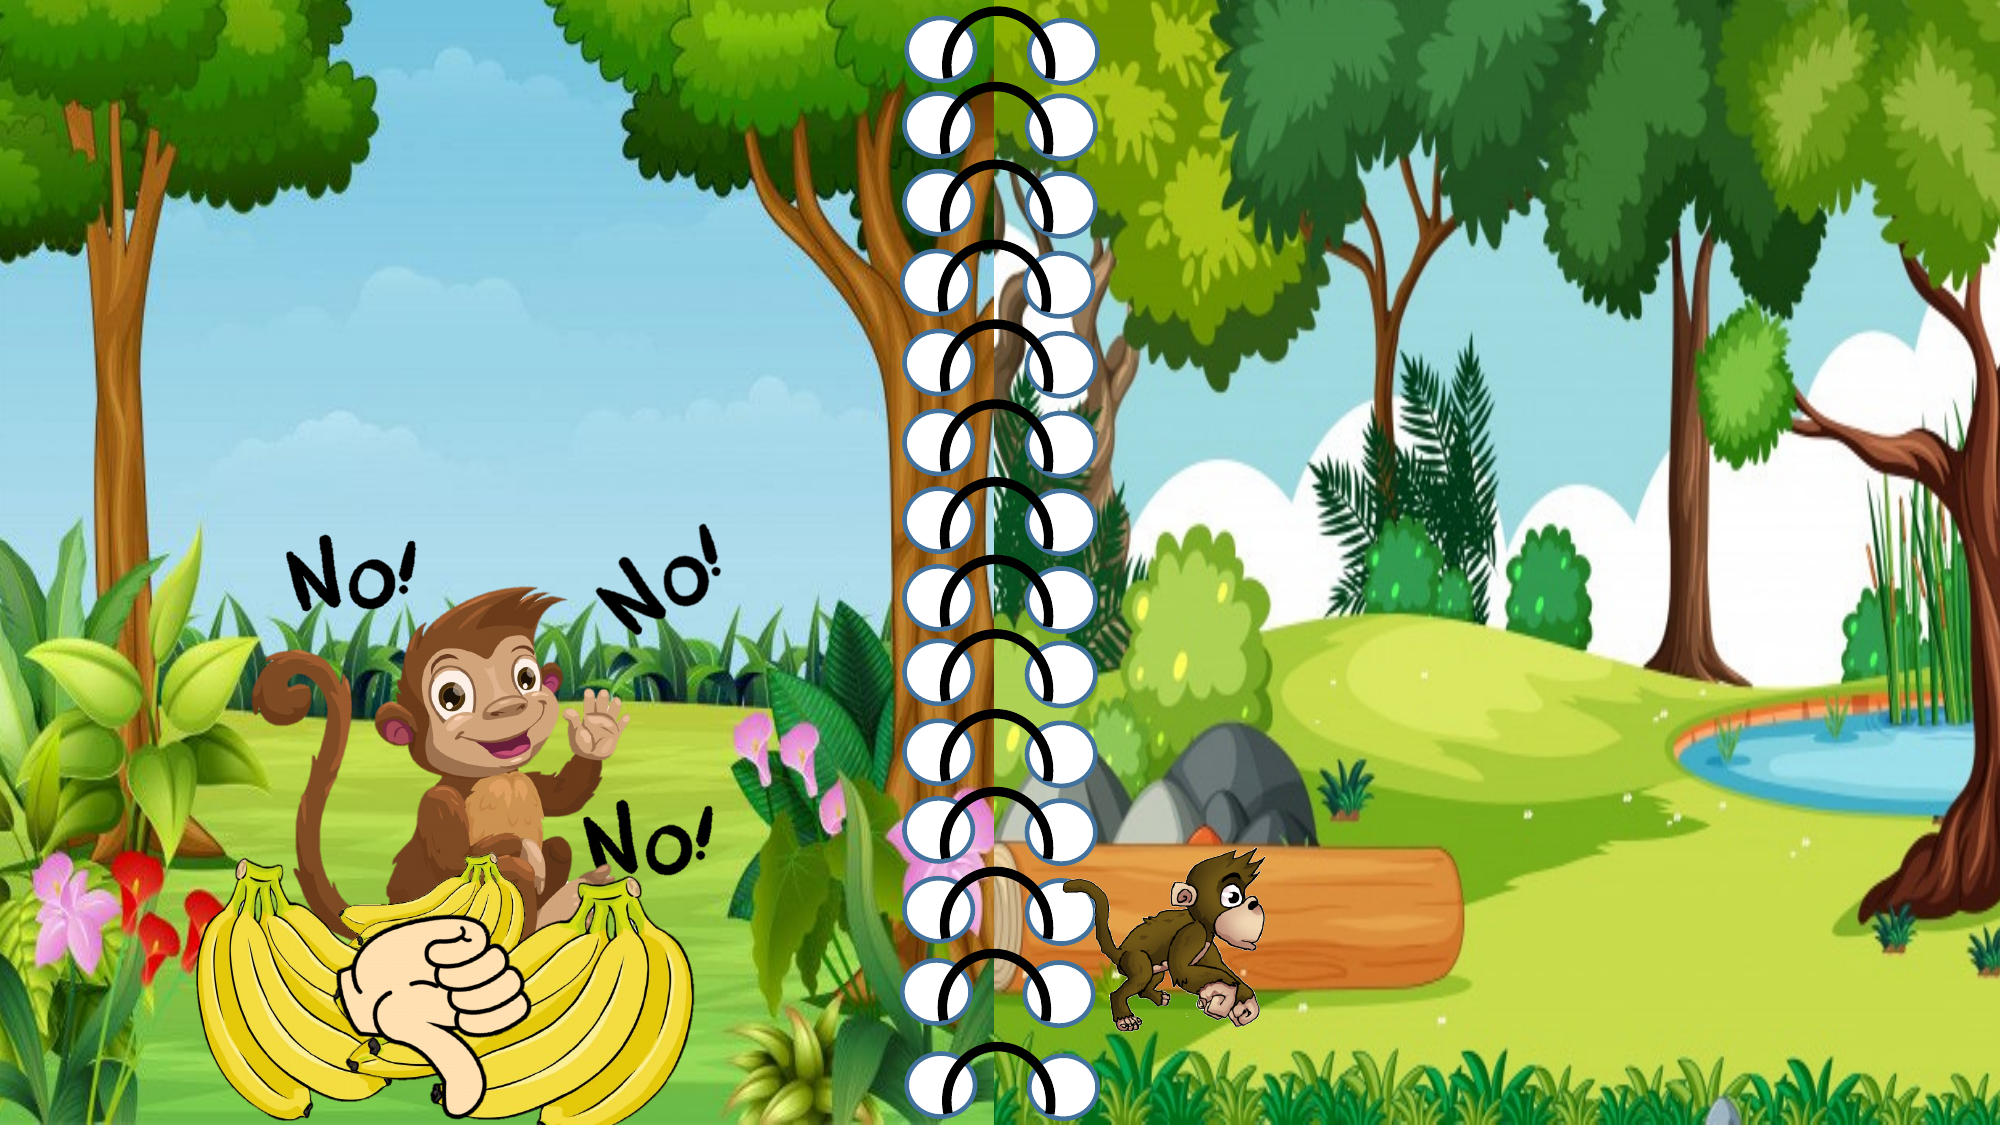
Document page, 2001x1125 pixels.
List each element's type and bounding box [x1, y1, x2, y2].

text_box [902, 11, 1098, 1125]
picture [0, 0, 2000, 1125]
